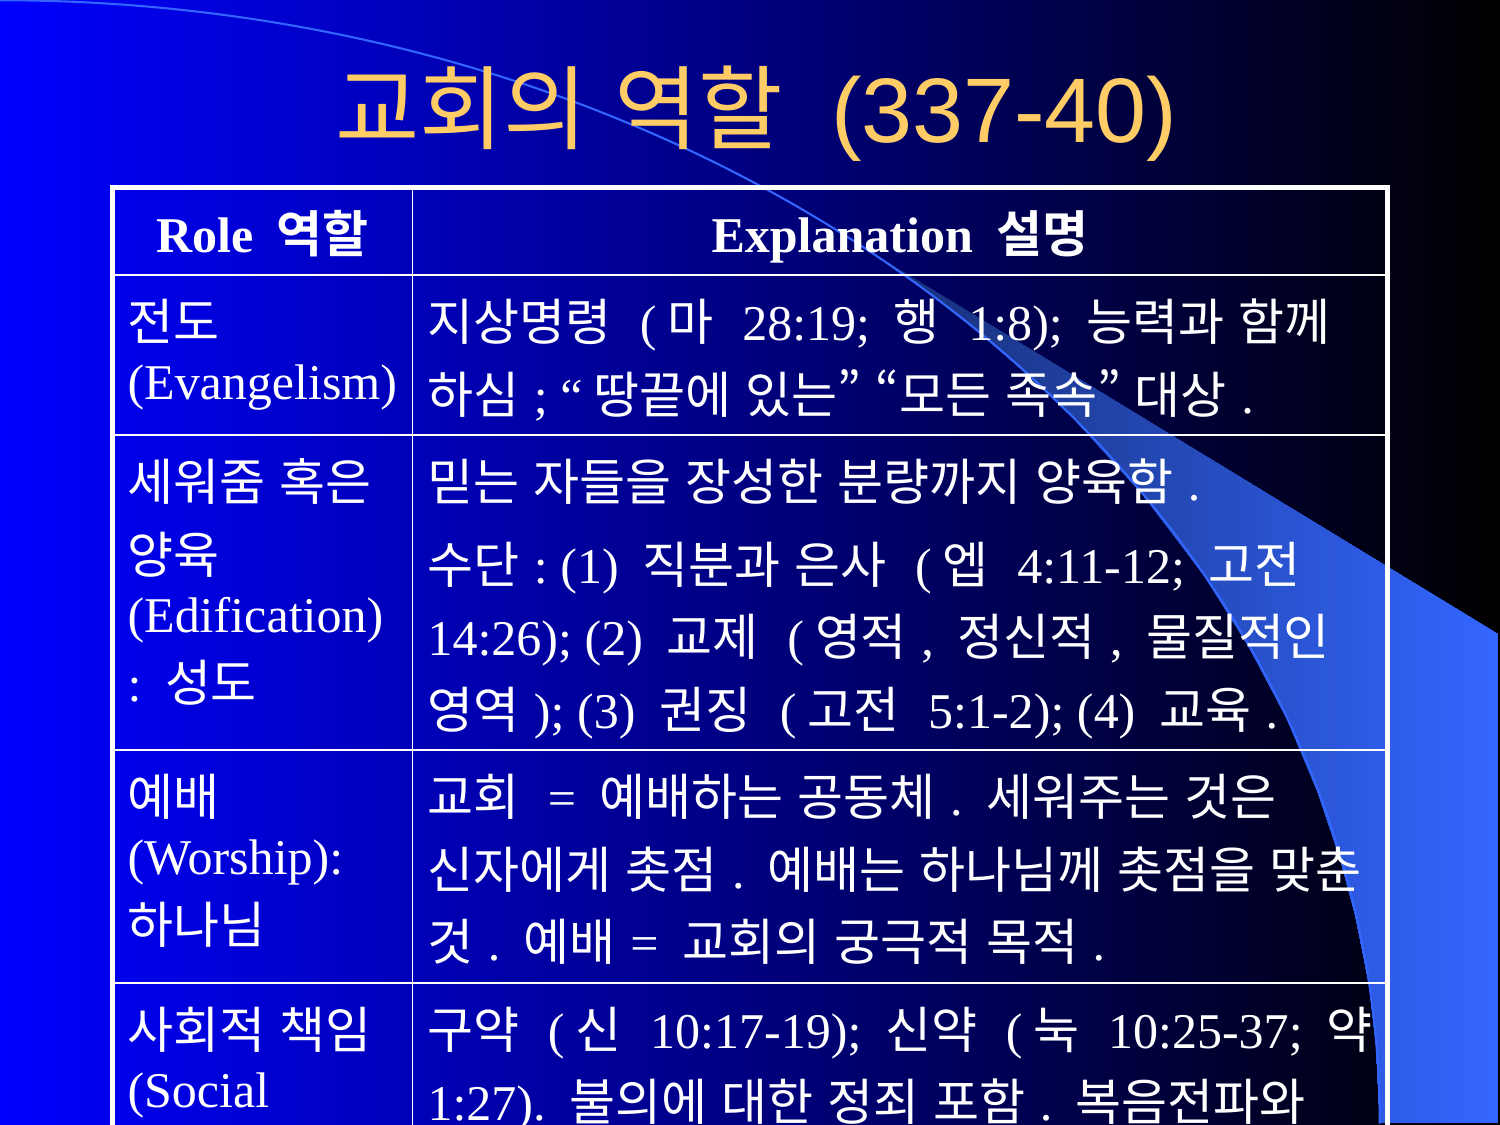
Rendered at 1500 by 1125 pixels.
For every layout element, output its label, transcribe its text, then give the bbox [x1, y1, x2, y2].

table_cell 교회 = 예배하는 공동체. 세워주는 것은 신자에게 촛점. 예배는 하나님께 촛점을 맞춘 것. 예배= 교회의 궁극적 목적. [413, 751, 1385, 982]
table_cell 믿는 자들을 장성한 분량까지 양육함. 수단: (1) 직분과 은사 (엡 4:11-12; 고전 14:26); (2) 교제 (영적, 정신적, 물질적인 영역); (3) 권징 (고전 5:1-2); (4) 교육. [413, 436, 1385, 749]
table_cell 세워줌 혹은 양육 (Edification): 성도 [115, 436, 412, 749]
table_cell 구약 (신 10:17-19); 신약 (눅 10:25-37; 약 1:27). 불의에 대한 정죄 포함. 복음전파와 구제의 관계? [413, 984, 1385, 1125]
table_header Explanation 설명 [413, 190, 1385, 274]
table_cell 예배 (Worship): 하나님 [115, 751, 412, 982]
table_cell 사회적 책임 (Social Concern) [115, 984, 412, 1125]
table_cell 전도 (Evangelism) [115, 276, 412, 434]
table_header Role 역할 [115, 190, 412, 274]
table_cell 지상명령 (마 28:19; 행 1:8); 능력과 함께 하심; “땅끝에 있는” “모든 족속” 대상. [413, 276, 1385, 434]
title 교회의 역할 (337-40) [124, 49, 1388, 163]
